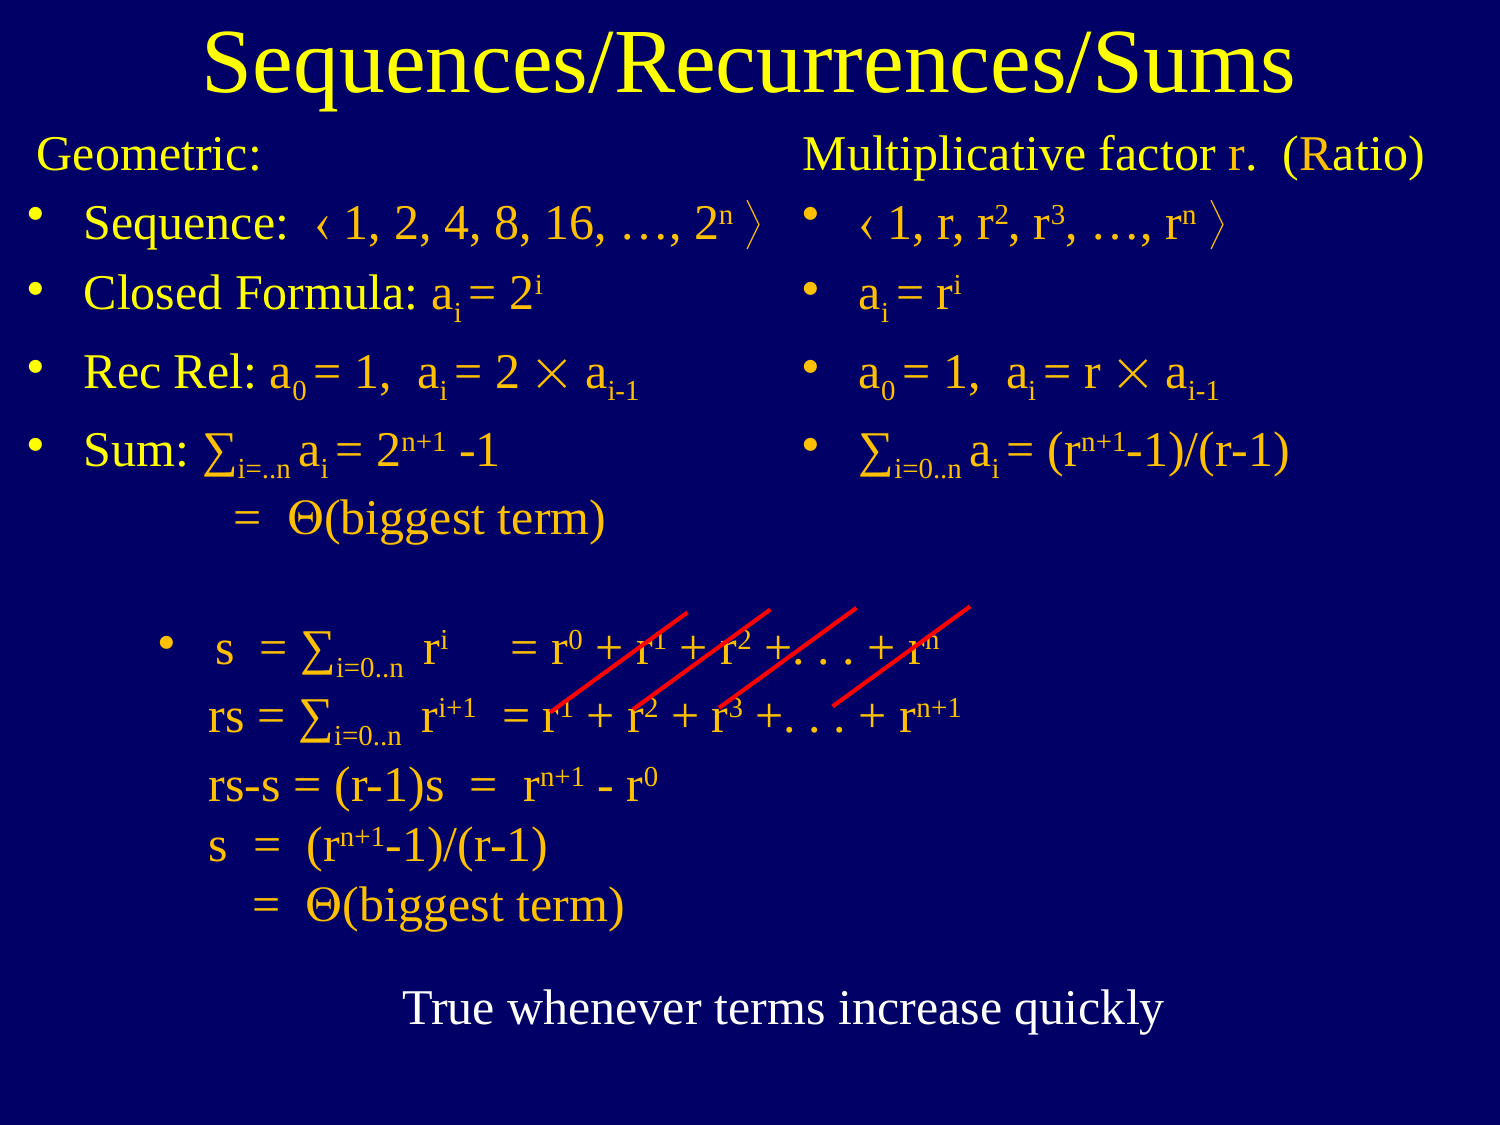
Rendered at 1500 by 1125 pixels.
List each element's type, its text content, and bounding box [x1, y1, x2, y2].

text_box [549, 606, 971, 713]
text_box Multiplicative factor r. (Ratio)  1, r, r2, r3, …, rn  ai = ri a0 = 1, ai = r  ai-1 ∑i=0..n ai = (rn+1-1)/(r-1) [787, 112, 1500, 525]
title Sequences/Recurrences/Sums [112, 0, 1388, 112]
text_box Geometric: Sequence:  1, 2, 4, 8, 16, …, 2n  Closed Formula: ai = 2i Rec Rel: a0 = 1, ai = 2  ai-1 Sum: ∑i=..n ai = 2n+1 -1 = Q(biggest term) s = ∑i=0..n ri = r0 + r1 + r2 +. . . + rn rs = ∑i=0..n ri+1 = r1 + r2 + r3 +. . . + rn+1 rs-s = (r-1)s = rn+1 - r0 s = (rn+1-1)/(r-1) = Q(biggest term) [12, 112, 1475, 1125]
text_box True whenever terms increase quickly [387, 967, 1463, 1043]
